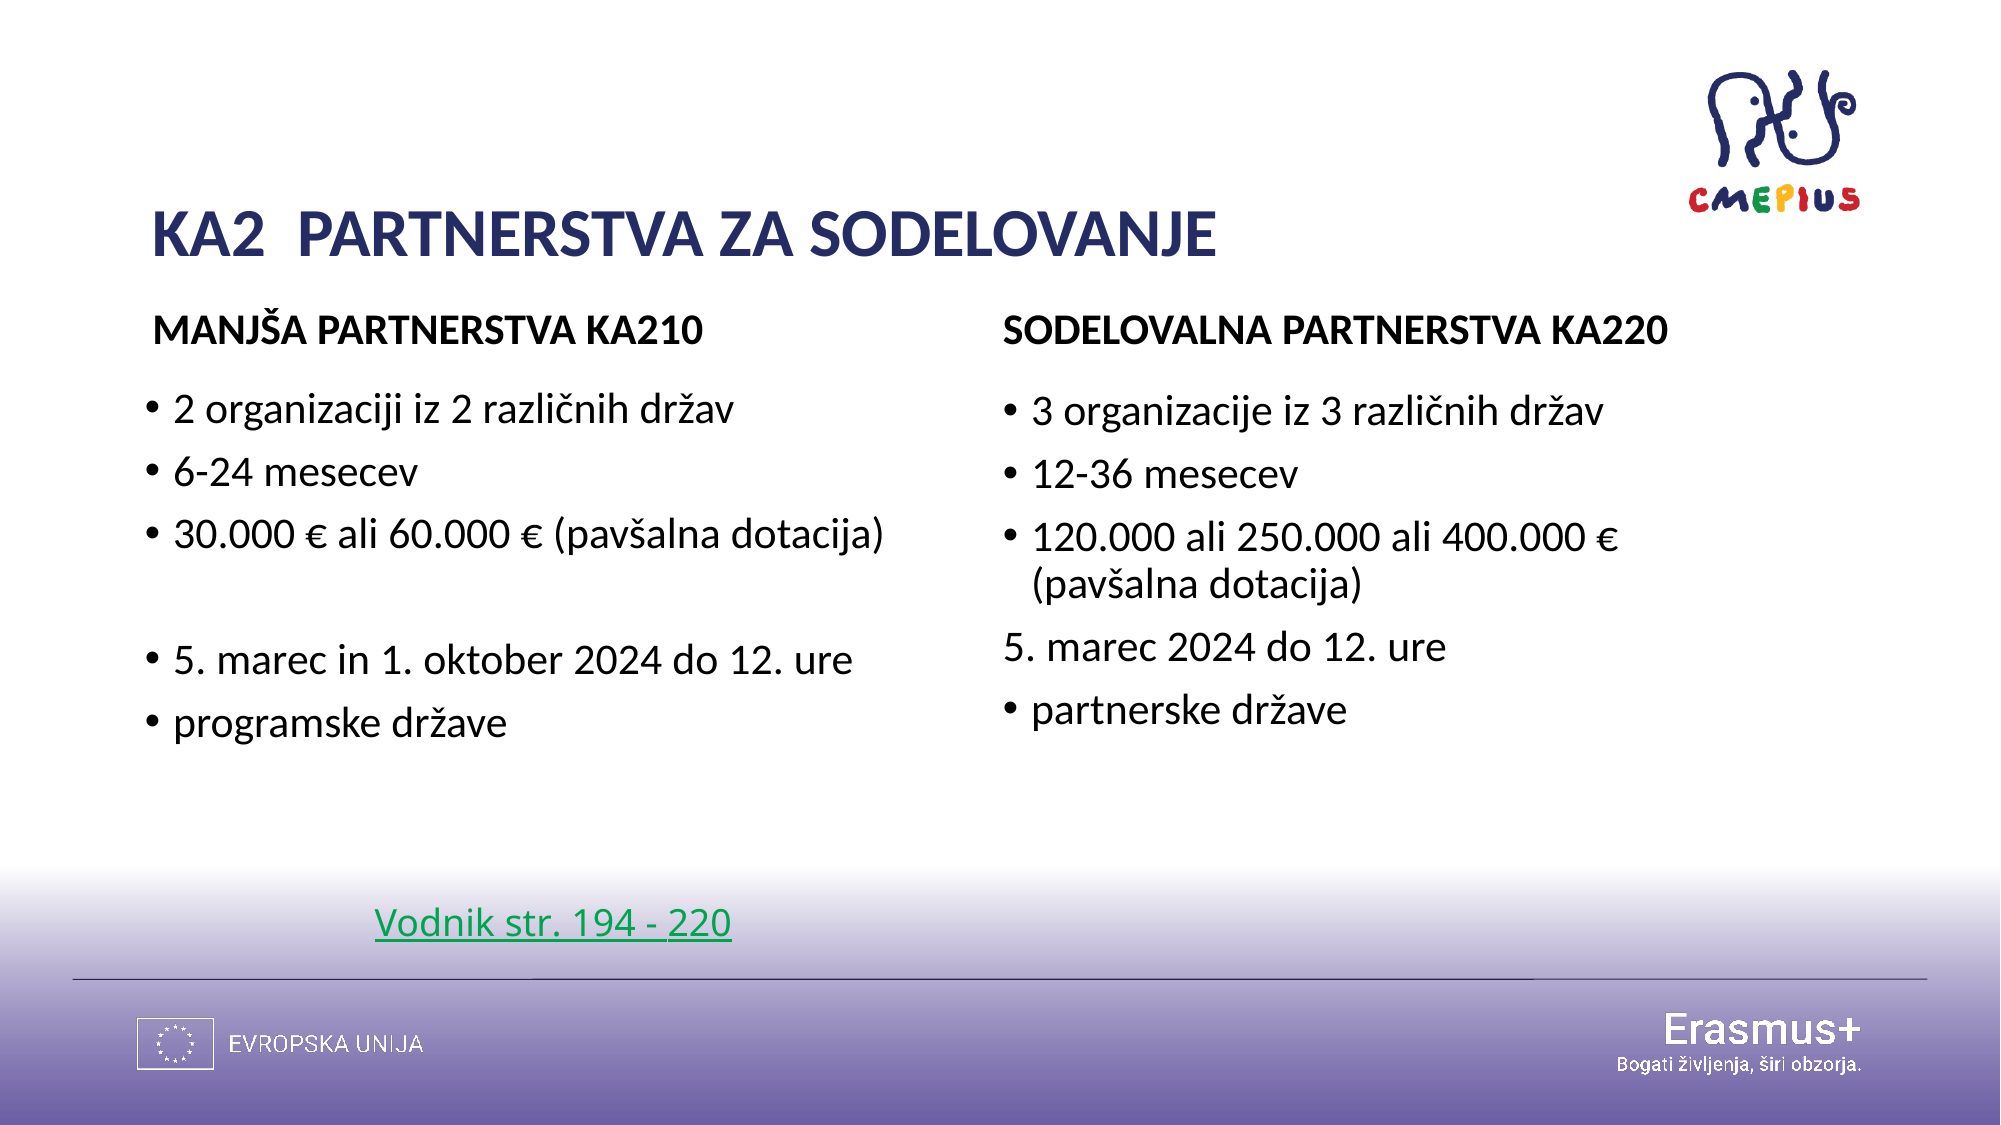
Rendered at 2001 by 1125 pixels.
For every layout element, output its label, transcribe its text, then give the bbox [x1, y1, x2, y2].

picture [0, 53, 2000, 1125]
list 2 organizaciji iz 2 različnih držav 6-24 mesecev 30.000 € ali 60.000 € (pavšalna dotacija) 5. marec in 1. oktober 2024 do 12. ure programske države [130, 377, 977, 991]
text_box Vodnik str. 194 - 220 [359, 891, 1360, 958]
list MANJŠA PARTNERSTVA KA210 [977, 299, 1863, 970]
list MANJŠA PARTNERSTVA KA210 [137, 299, 987, 891]
list SODELOVALNA PARTNERSTVA KA220 [987, 299, 1839, 419]
title KA2 PARTNERSTVA ZA SODELOVANJE [137, 59, 1621, 279]
list 3 organizacije iz 3 različnih držav 12-36 mesecev 120.000 ali 250.000 ali 400.000 € (pavšalna dotacija) 5. marec 2024 do 12. ure partnerske države [987, 380, 1644, 958]
